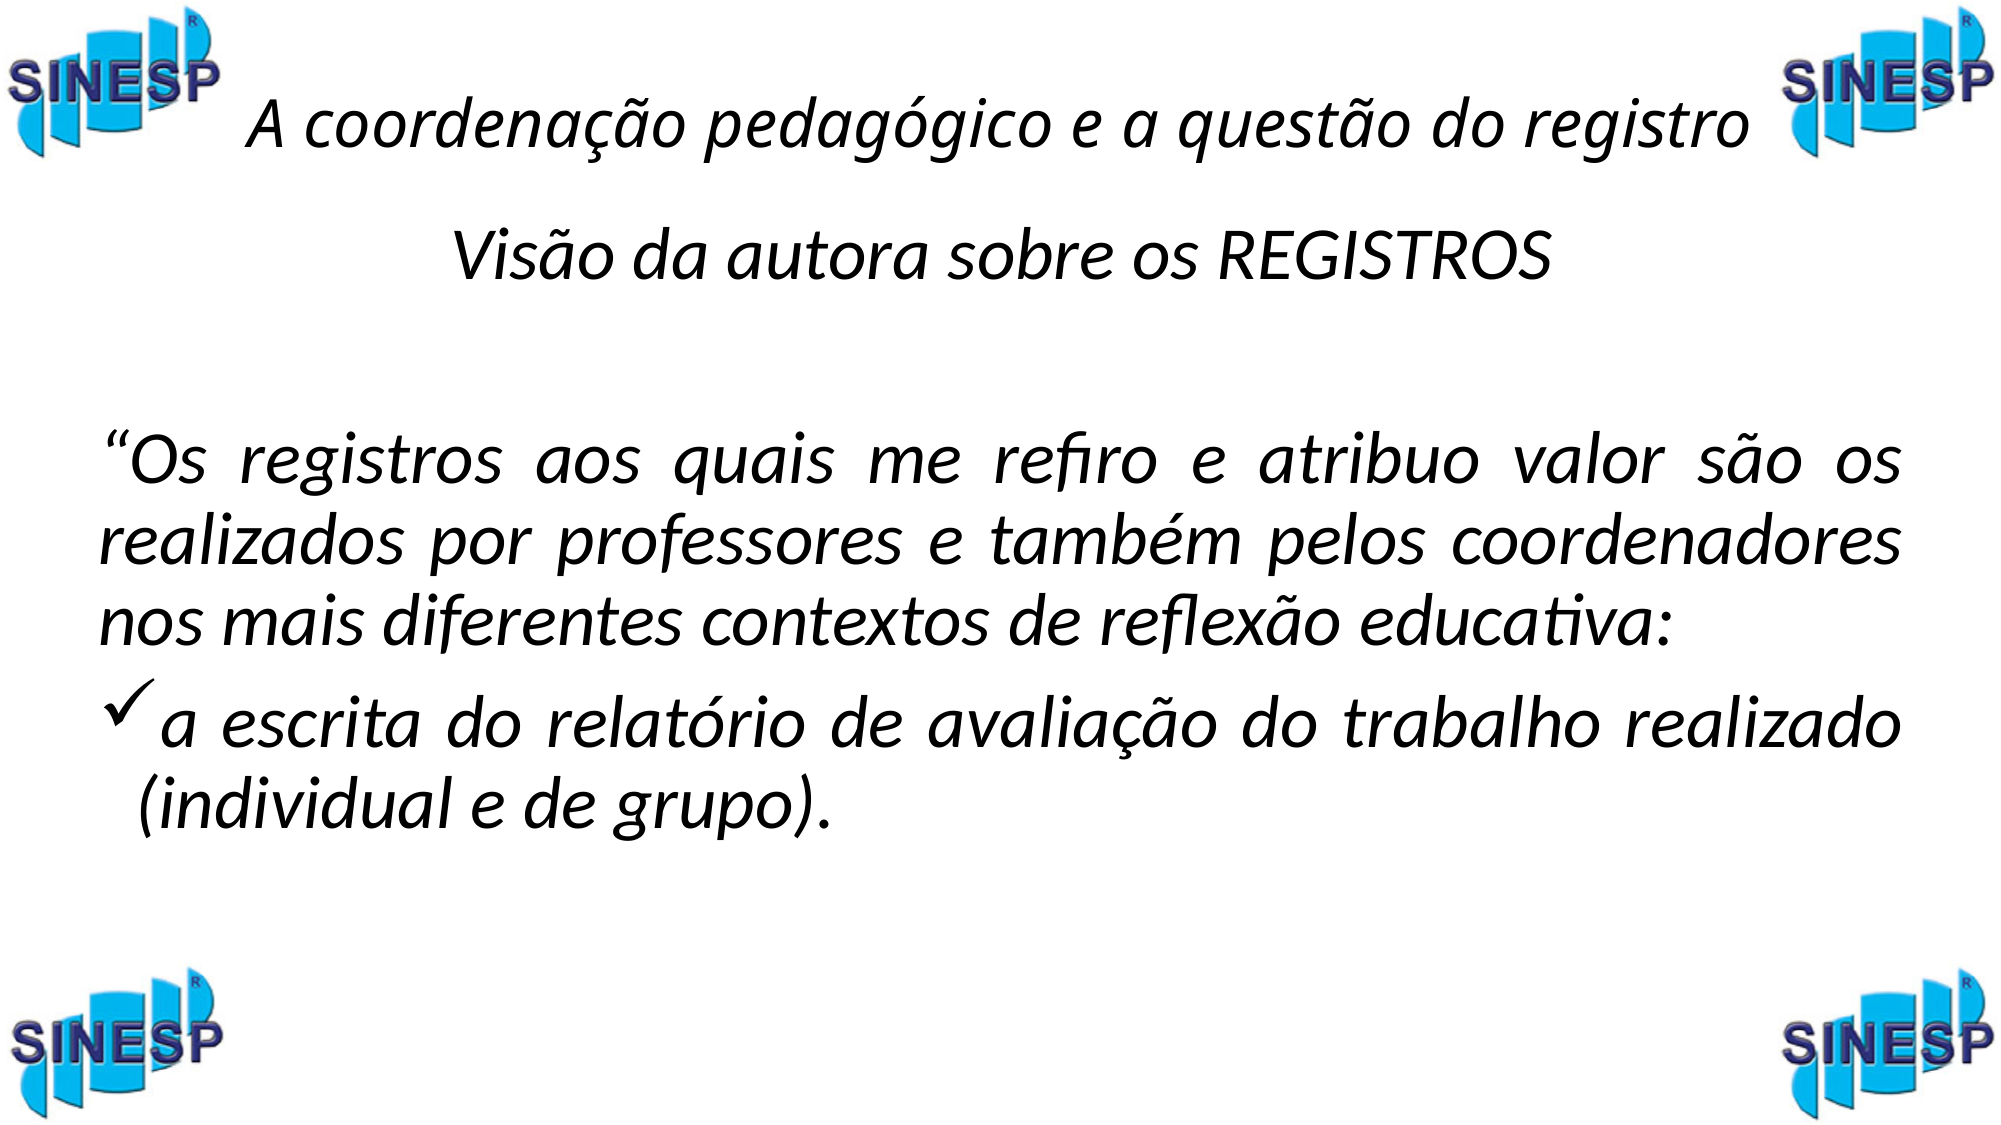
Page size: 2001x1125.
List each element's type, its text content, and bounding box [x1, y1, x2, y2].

title A coordenação pedagógico e a questão do registro [153, 16, 1851, 207]
list Visão da autora sobre os REGISTROS “Os registros aos quais me refiro e atribuo valor são os realizados por professores e também pelos coordenadores nos mais diferentes contextos de reflexão educativa: a escrita do relatório de avaliação do trabalho realizado (individual e de grupo). [83, 207, 1920, 965]
picture [1774, 1, 2000, 163]
picture [1774, 963, 2000, 1125]
picture [3, 962, 229, 1124]
picture [0, 1, 226, 163]
